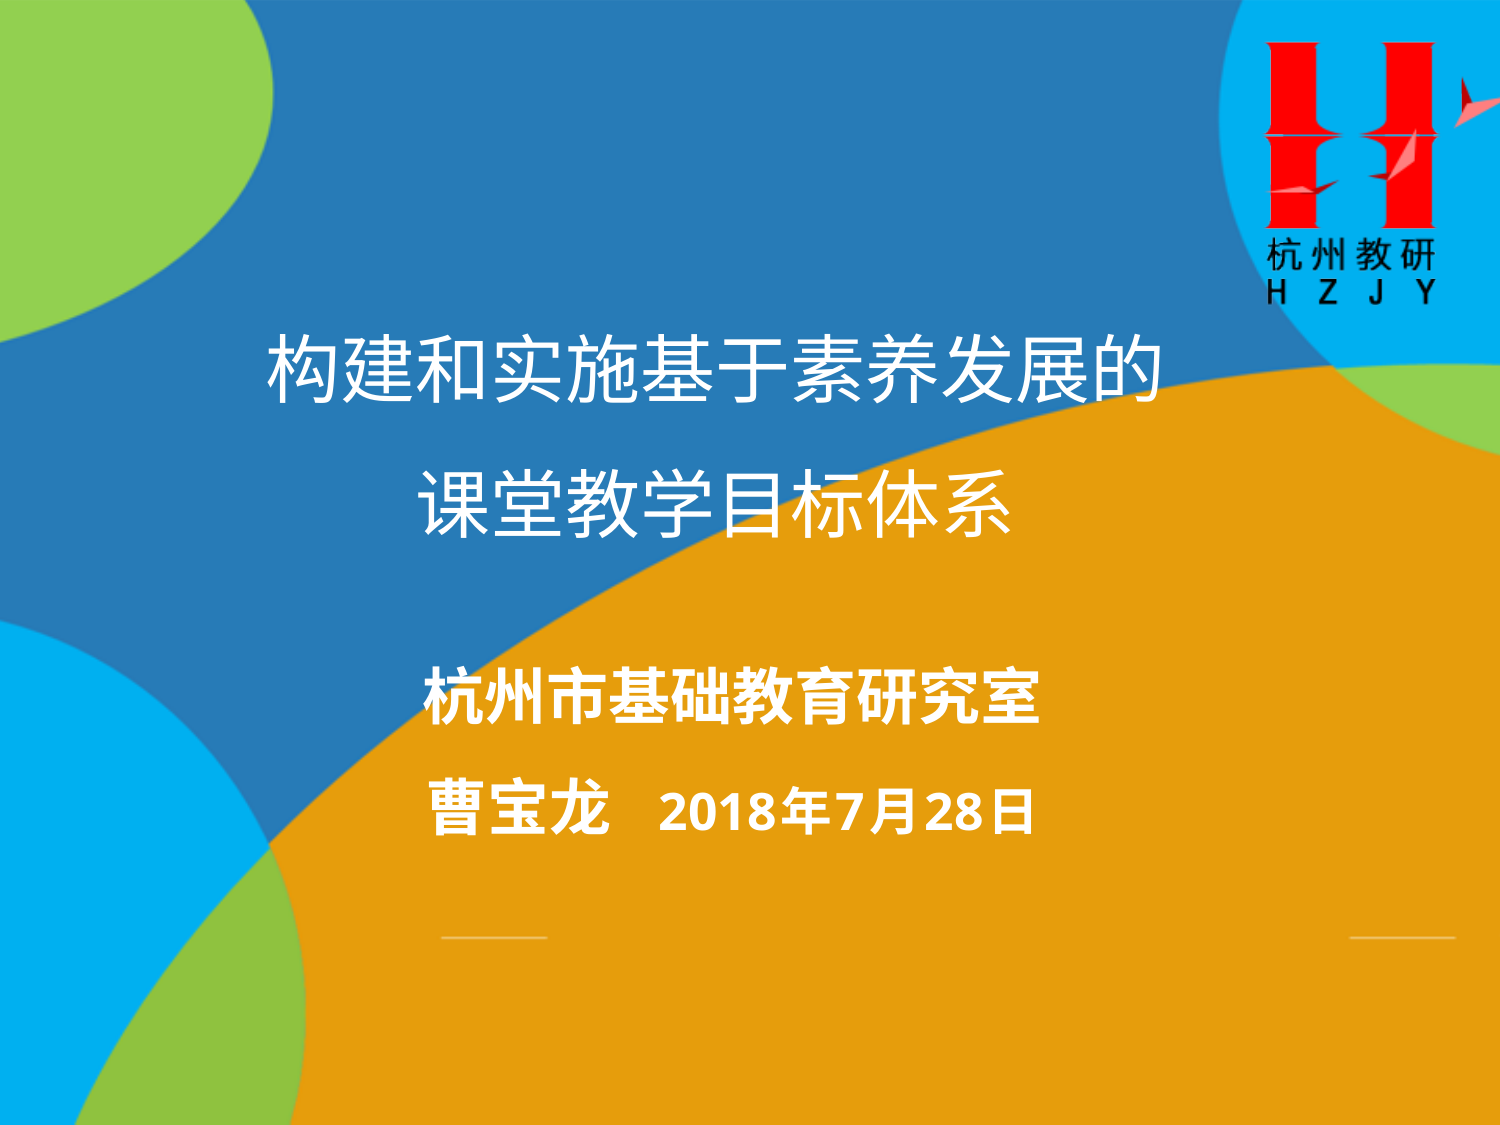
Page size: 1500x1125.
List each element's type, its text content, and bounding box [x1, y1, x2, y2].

picture [1455, 79, 1500, 127]
title 构建和实施基于素养发展的 课堂教学目标体系 [198, 288, 1233, 537]
picture [0, 0, 1500, 1125]
picture [1322, 279, 1335, 283]
picture [1265, 42, 1340, 228]
subtitle 杭州市基础教育研究室 曹宝龙 2018年7月28日 [331, 612, 1134, 861]
picture [1363, 42, 1437, 228]
